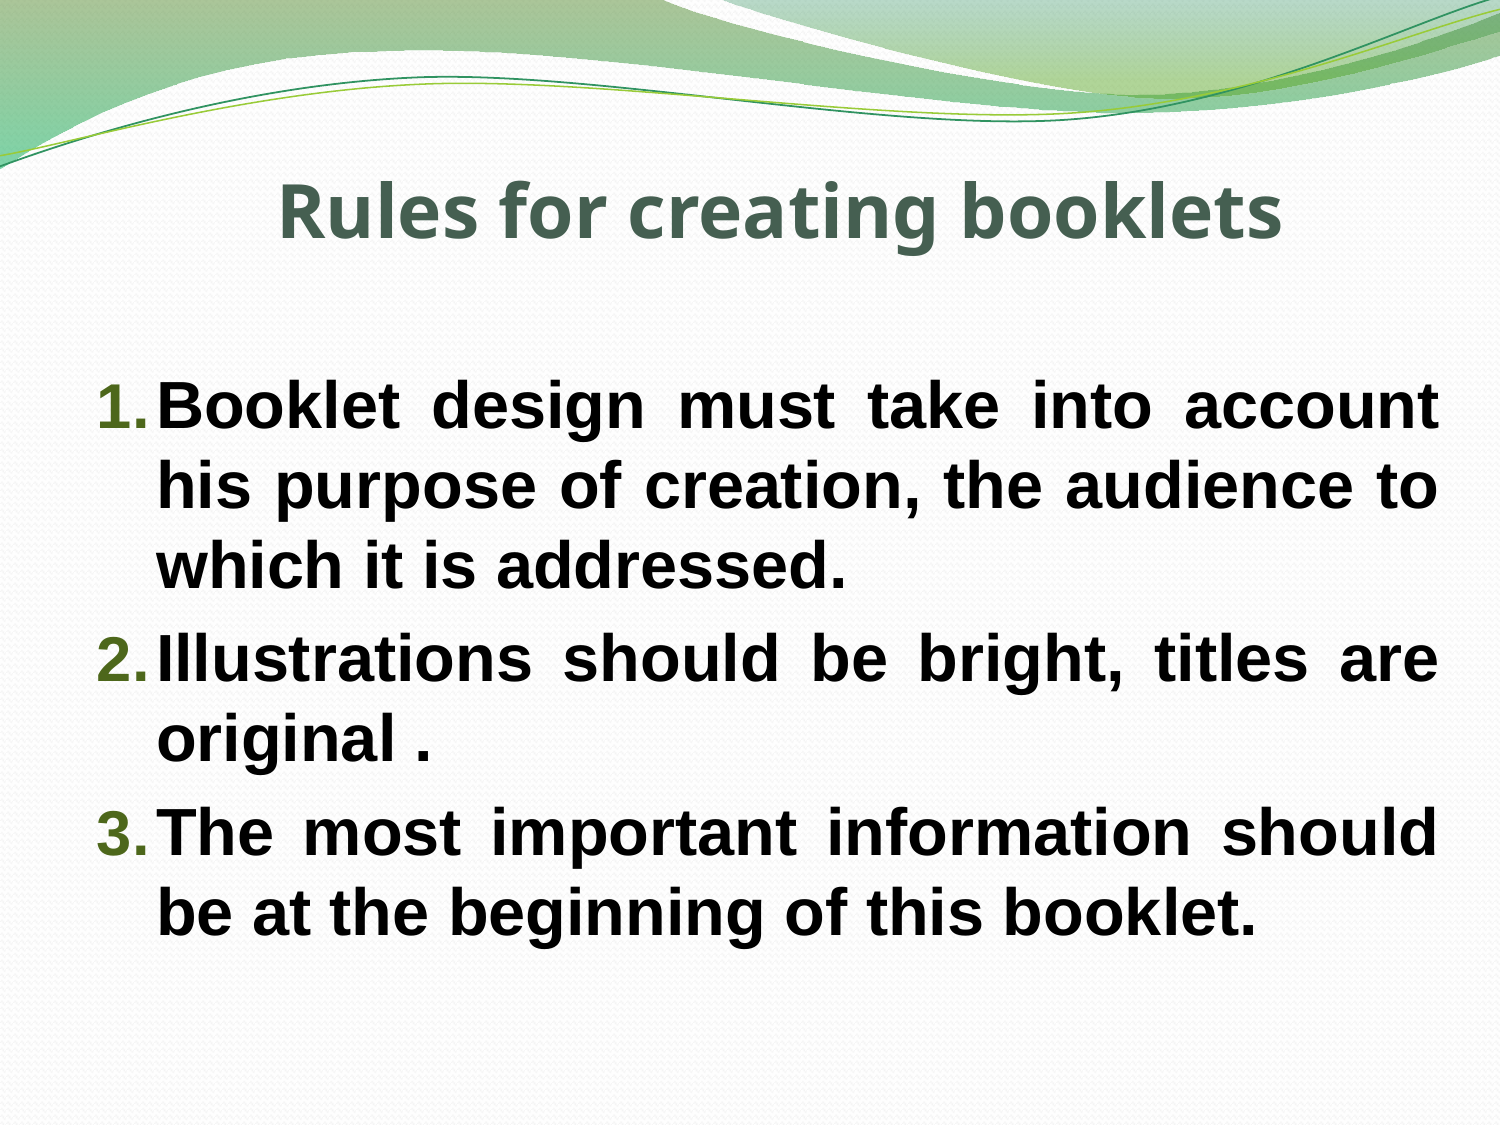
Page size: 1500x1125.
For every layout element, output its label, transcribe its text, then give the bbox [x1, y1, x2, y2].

title Rules for creating booklets [105, 140, 1456, 270]
list Booklet design must take into account his purpose of creation, the audience to which it is addressed. Illustrations should be bright, titles are original . The most important information should be at the beginning of this booklet. [82, 281, 1456, 1012]
